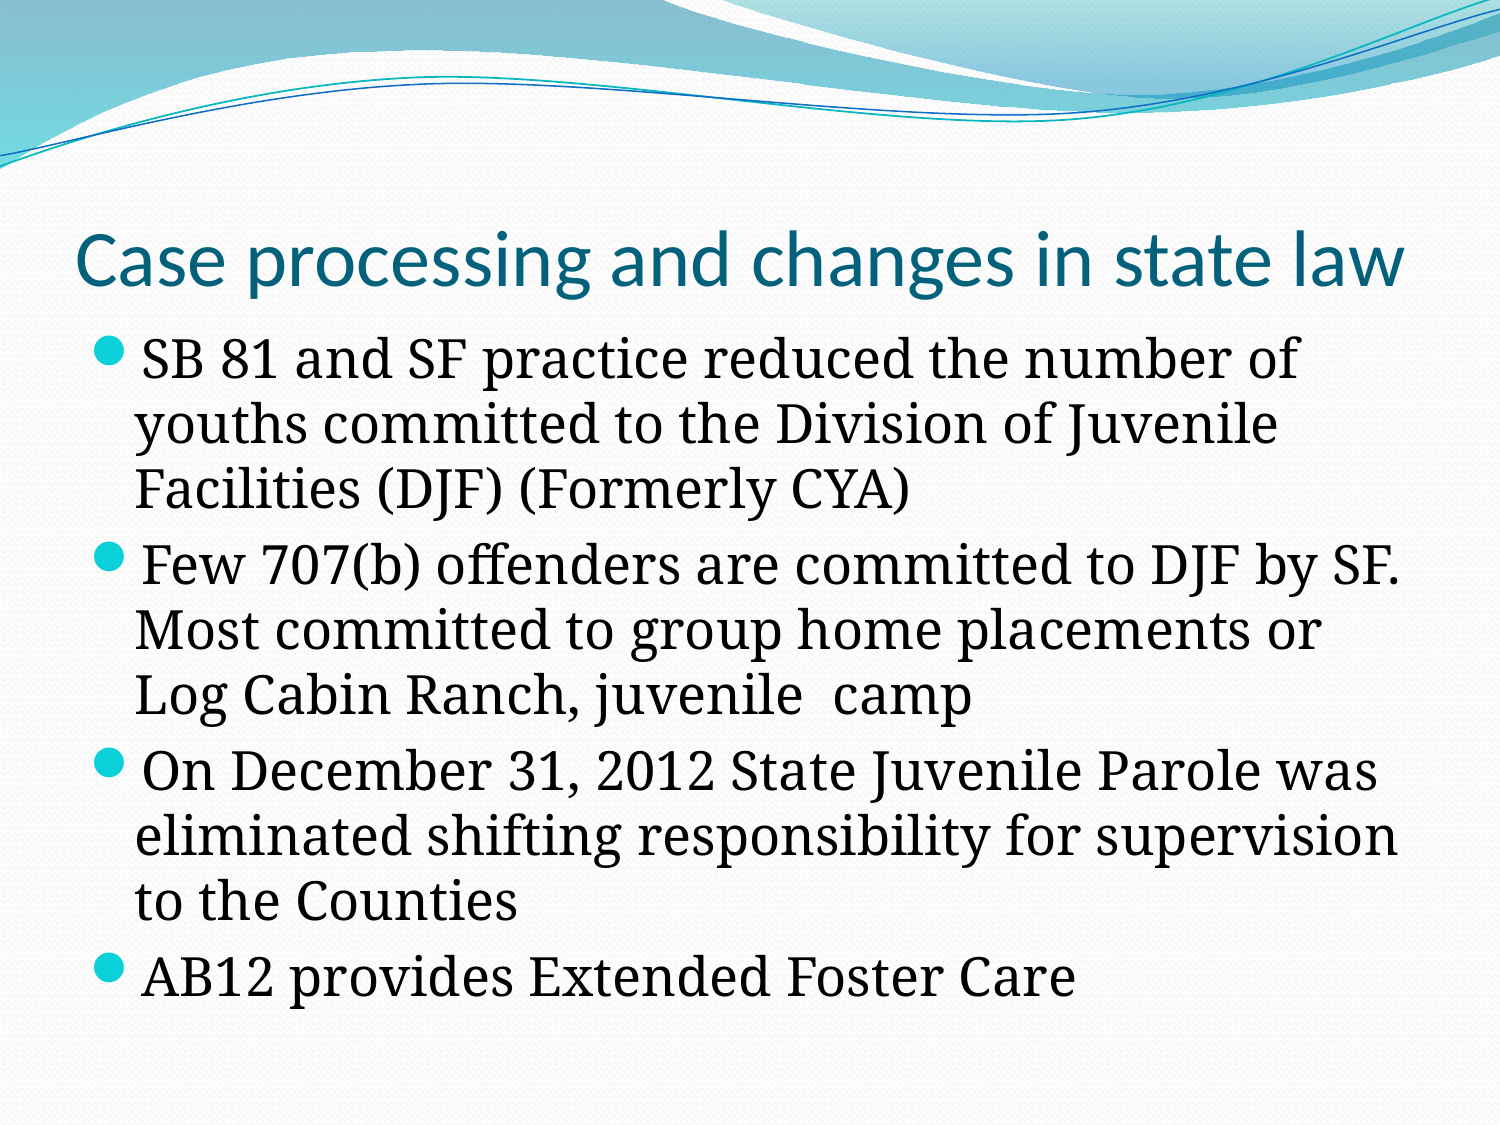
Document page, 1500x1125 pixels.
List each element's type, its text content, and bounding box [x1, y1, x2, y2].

title Case processing and changes in state law [75, 115, 1425, 303]
list SB 81 and SF practice reduced the number of youths committed to the Division of Juvenile Facilities (DJF) (Formerly CYA) Few 707(b) offenders are committed to DJF by SF. Most committed to group home placements or Log Cabin Ranch, juvenile camp On December 31, 2012 State Juvenile Parole was eliminated shifting responsibility for supervision to the Counties AB12 provides Extended Foster Care [75, 317, 1425, 1038]
